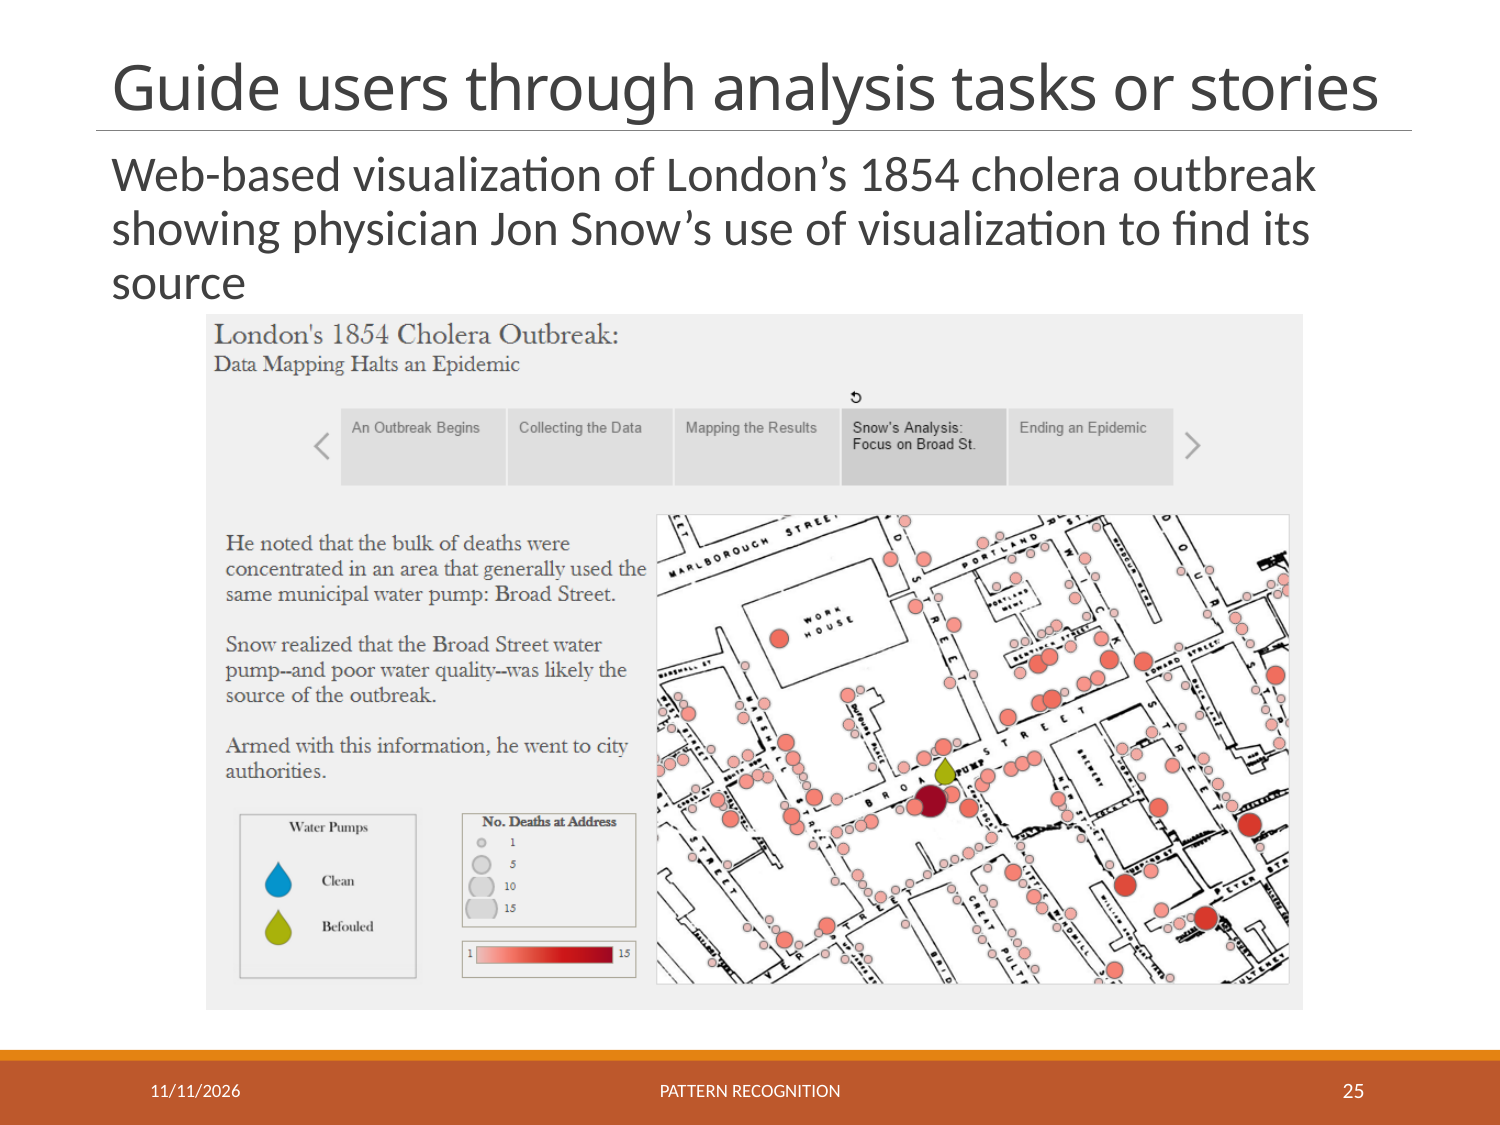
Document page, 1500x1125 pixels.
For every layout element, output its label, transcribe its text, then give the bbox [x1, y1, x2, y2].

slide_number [135, 1059, 440, 1120]
list Web-based visualization of London’s 1854 cholera outbreak showing physician Jon Snow’s use of visualization to find its source [96, 140, 1413, 1034]
slide_number 25 [1218, 1059, 1380, 1120]
footer Pattern recognition [453, 1059, 1047, 1120]
title Guide users through analysis tasks or stories [96, 19, 1413, 131]
picture [205, 314, 1303, 1010]
